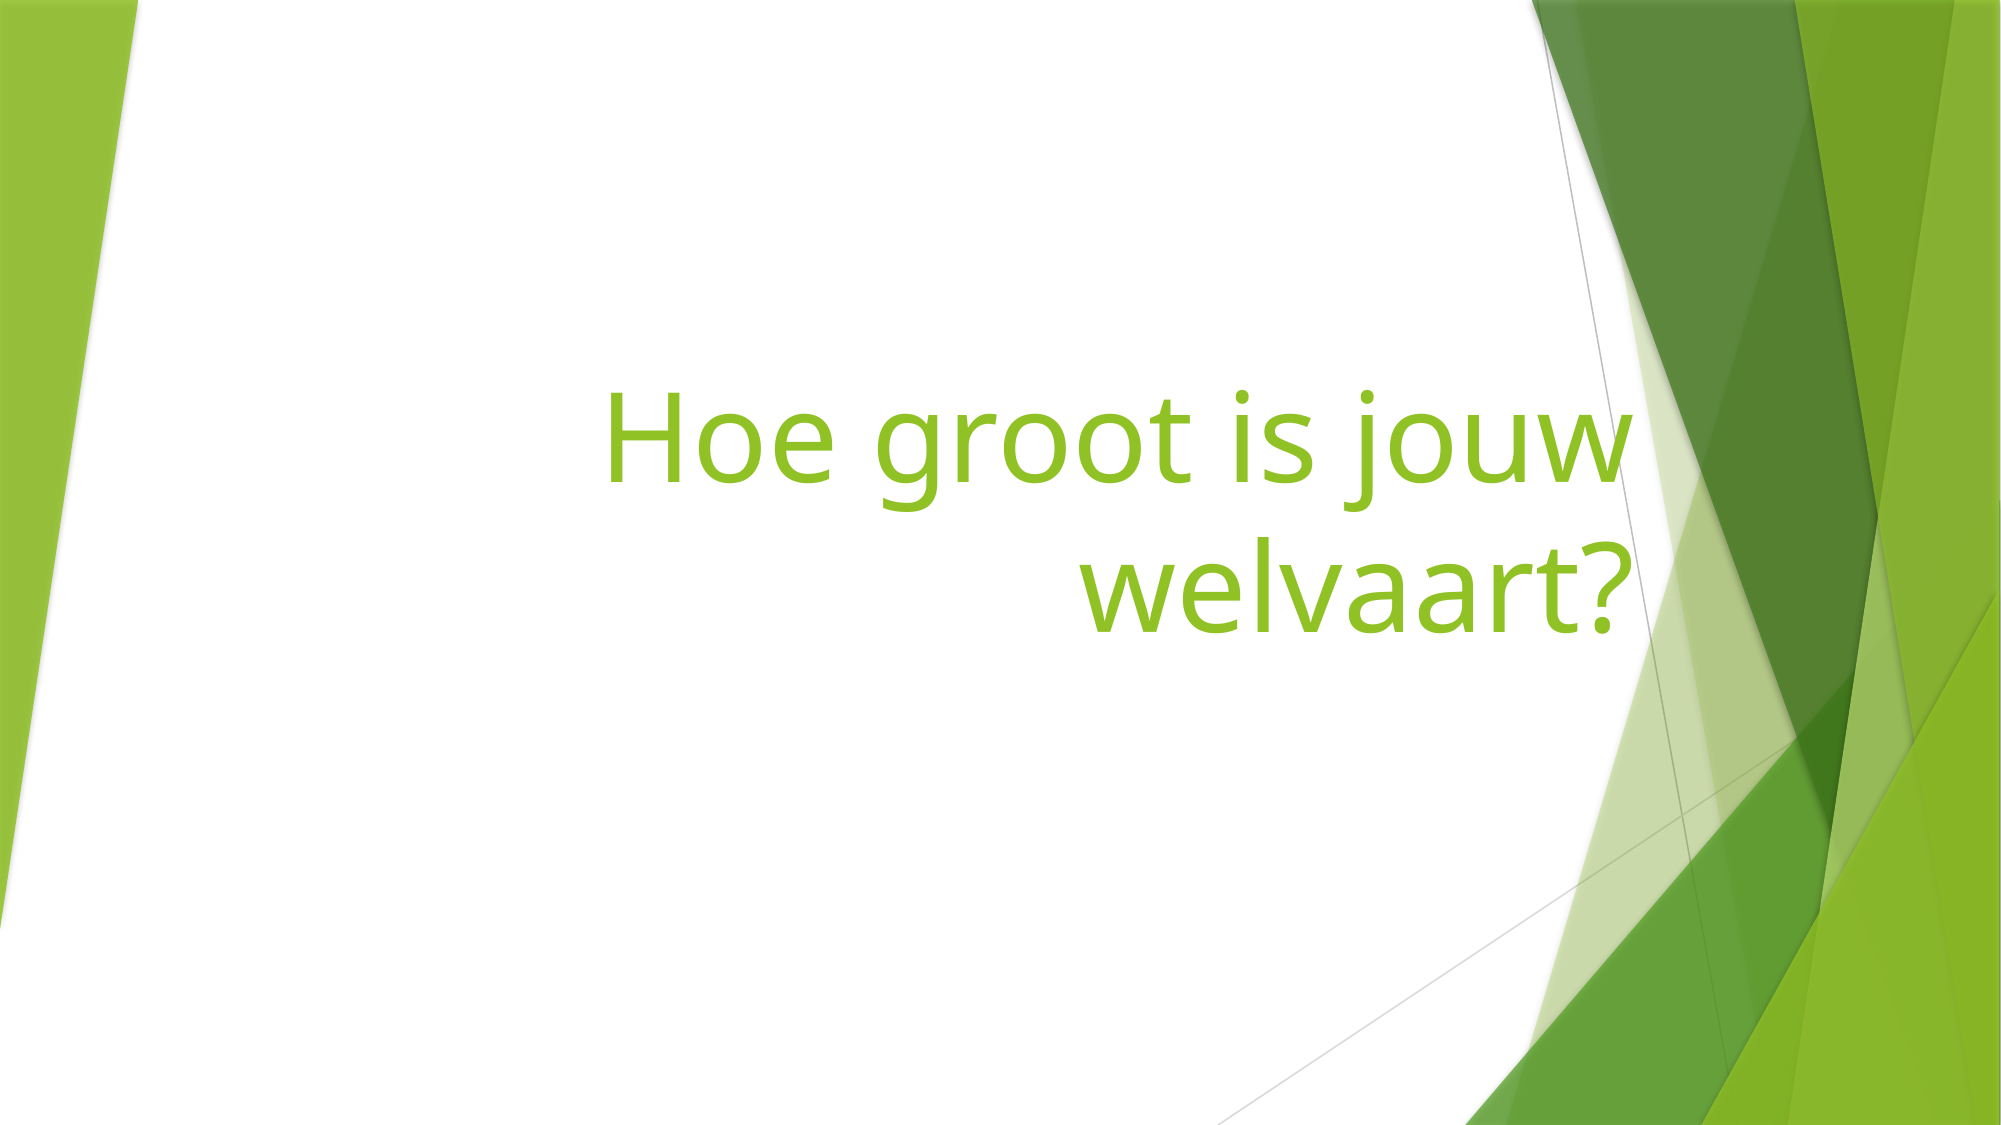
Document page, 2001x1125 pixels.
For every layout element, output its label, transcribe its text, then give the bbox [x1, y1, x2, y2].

title Hoe groot is jouw welvaart? [21, 247, 1650, 665]
